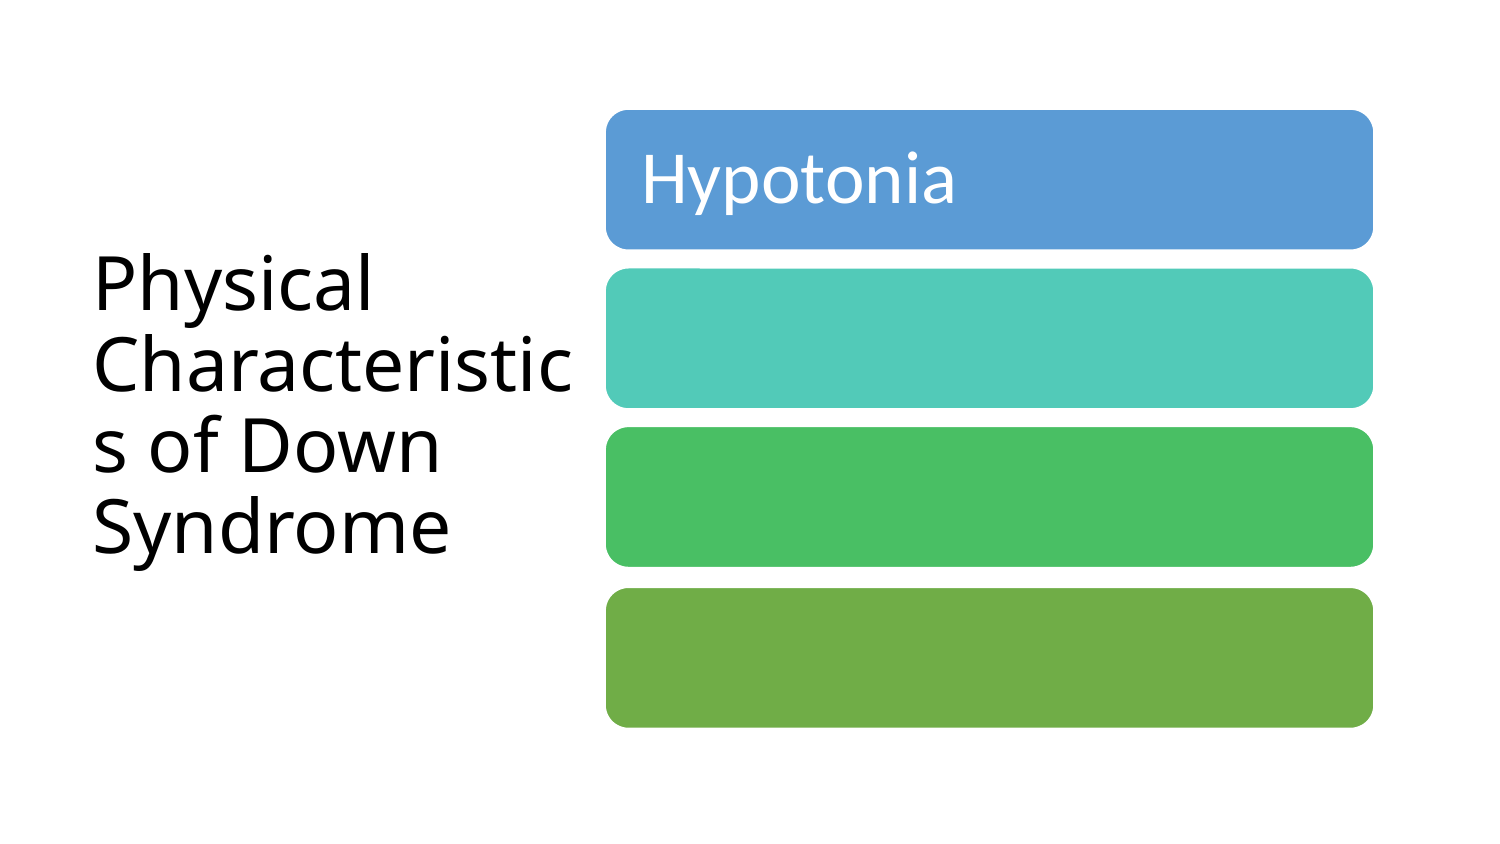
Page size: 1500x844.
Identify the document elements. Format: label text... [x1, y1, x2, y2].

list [604, 106, 1375, 729]
title Physical Characteristics of Down Syndrome [77, 61, 594, 755]
